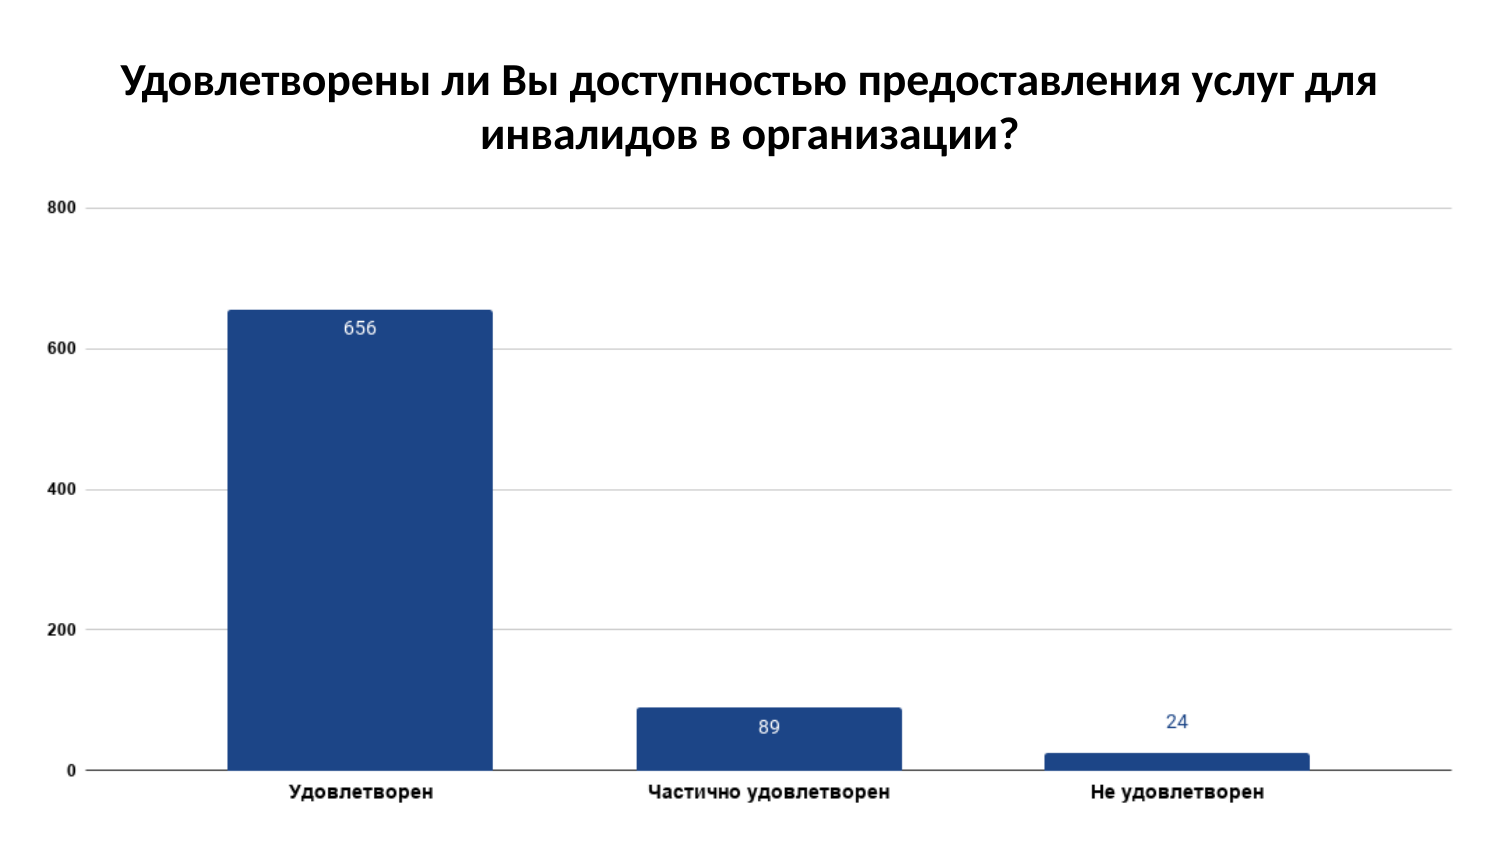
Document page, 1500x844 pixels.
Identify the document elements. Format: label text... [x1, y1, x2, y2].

title Удовлетворены ли Вы доступностью предоставления услуг для инвалидов в организации? [75, 33, 1425, 164]
picture [14, 165, 1486, 836]
